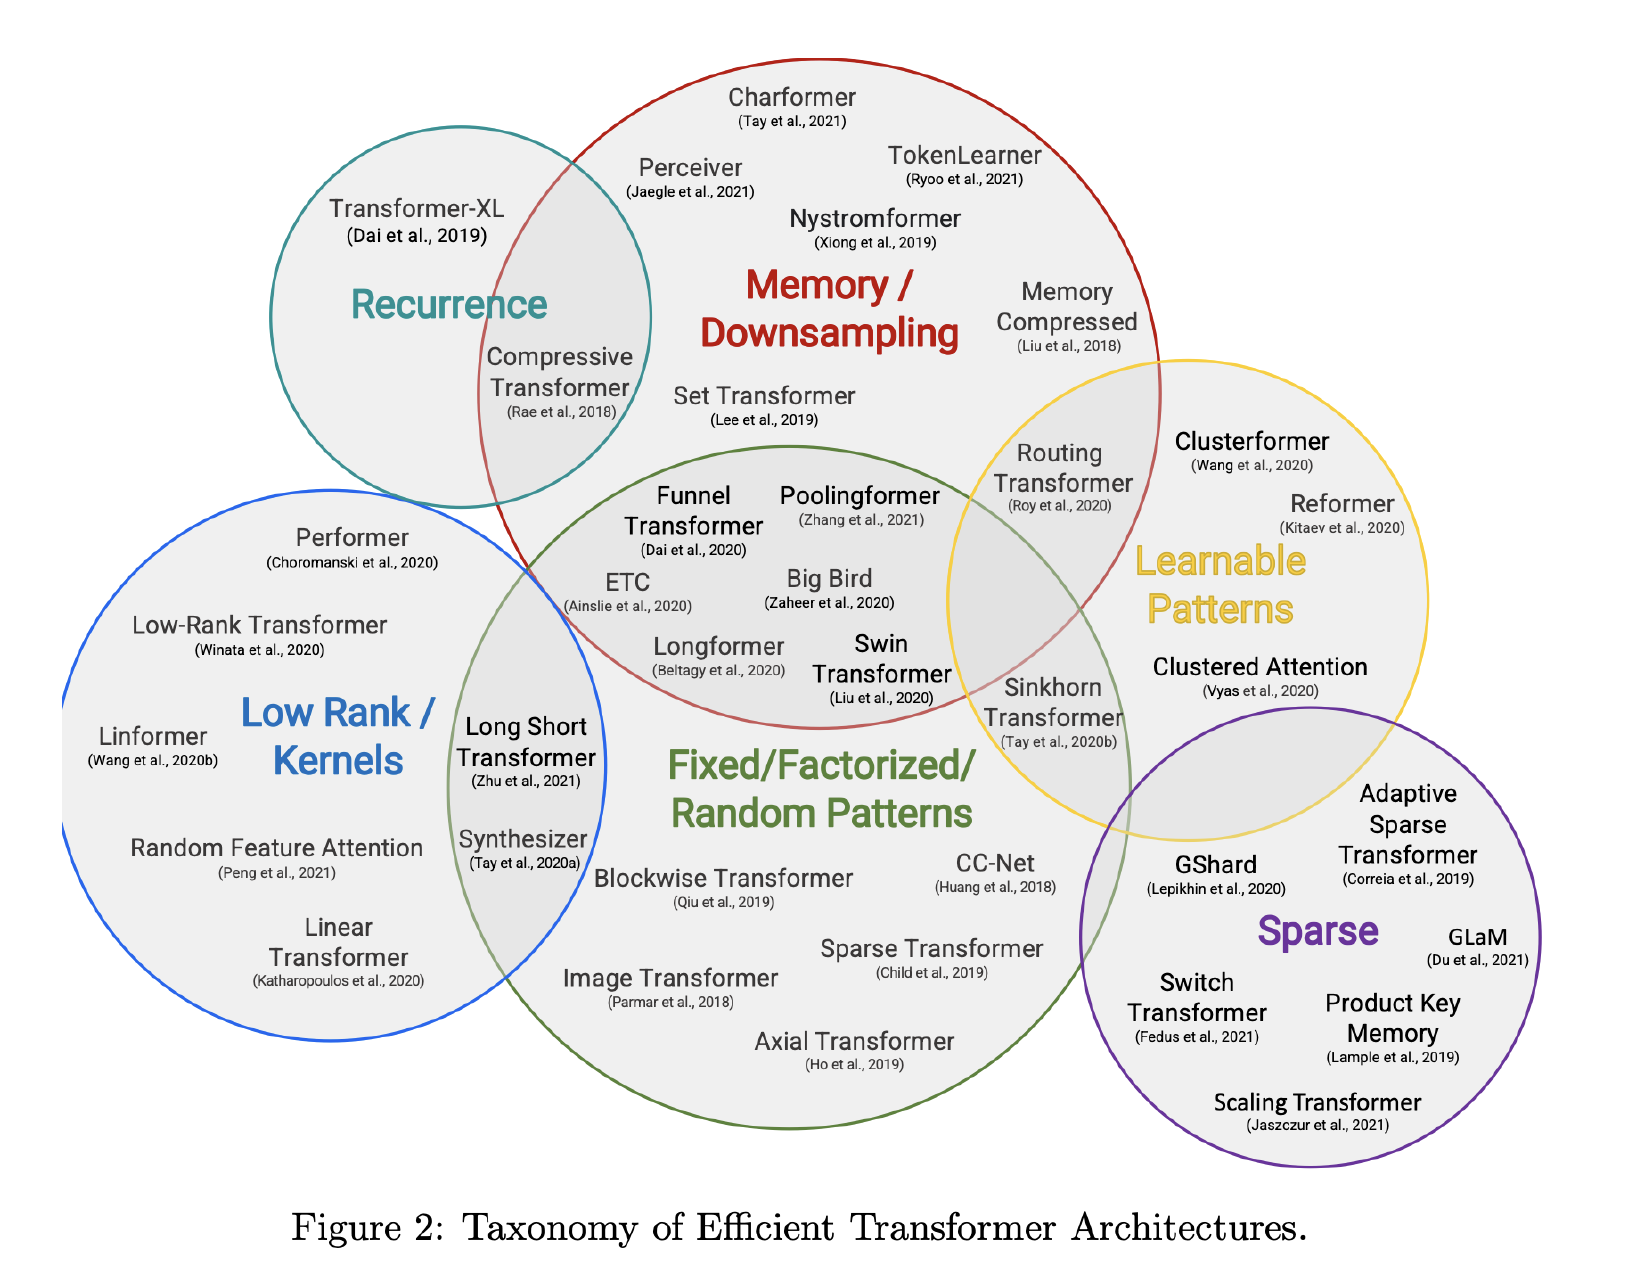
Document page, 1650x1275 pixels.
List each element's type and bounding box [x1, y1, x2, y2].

picture [62, 57, 1576, 1258]
